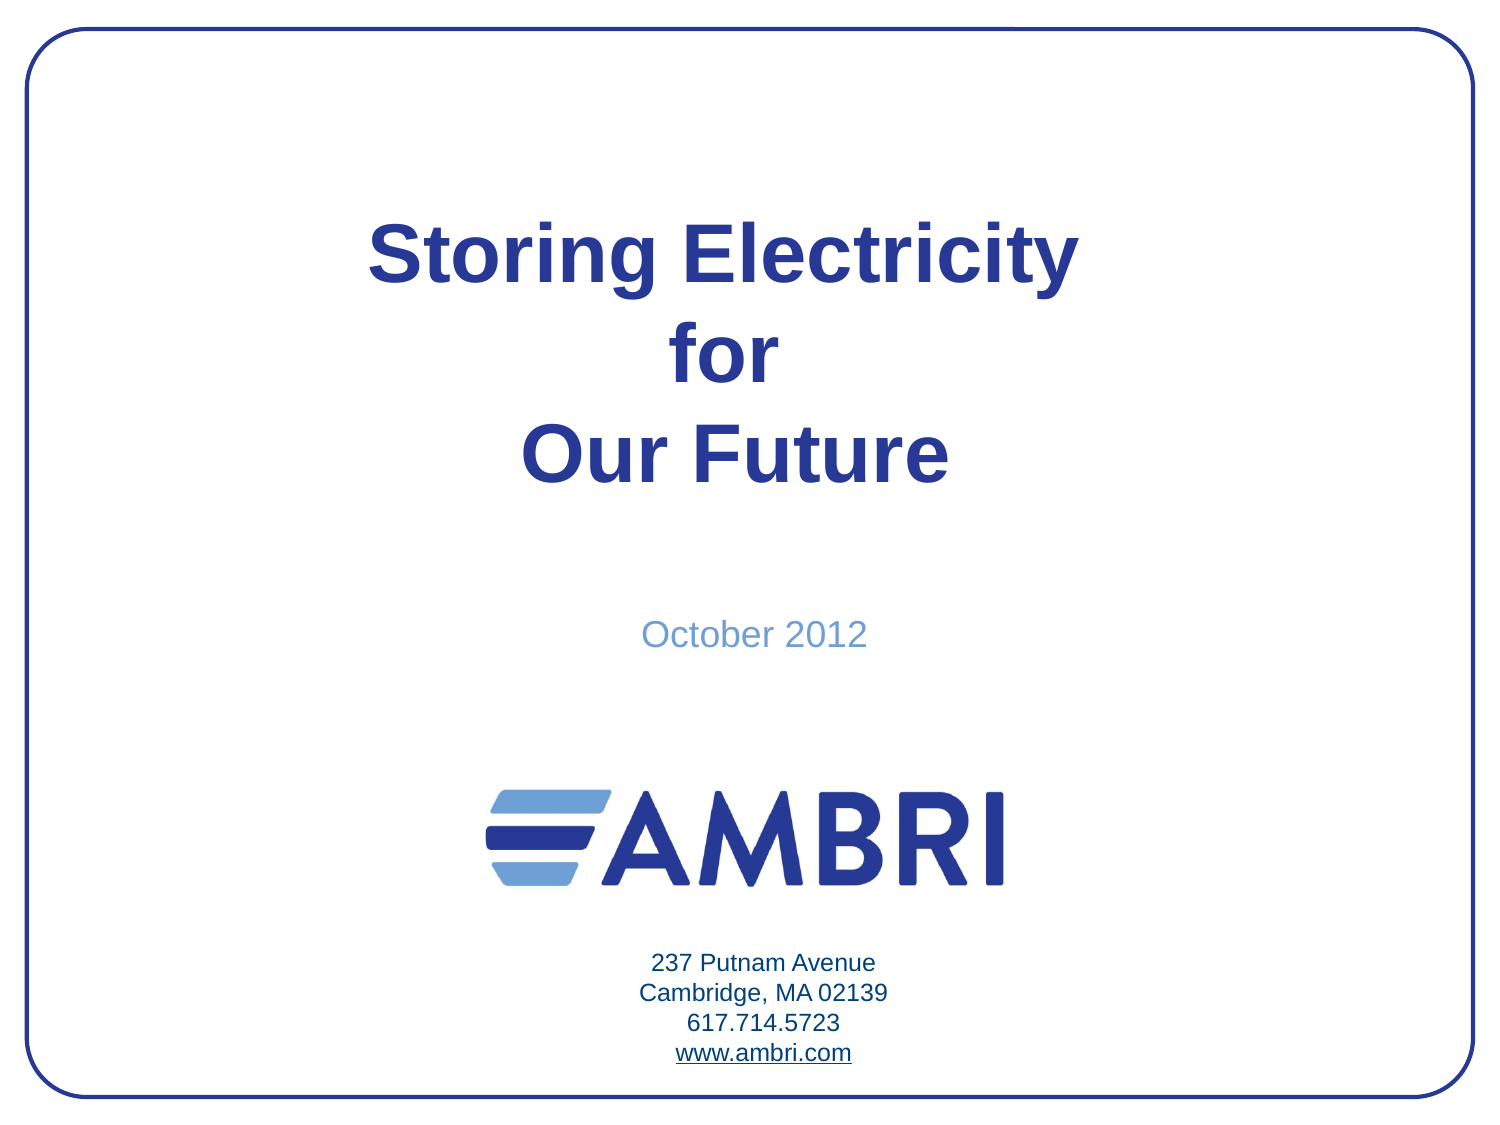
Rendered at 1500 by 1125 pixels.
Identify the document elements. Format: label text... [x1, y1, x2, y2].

list October 2012 [153, 573, 1356, 663]
title Storing Electricity for Our Future [135, 197, 1337, 501]
picture [442, 748, 1055, 932]
